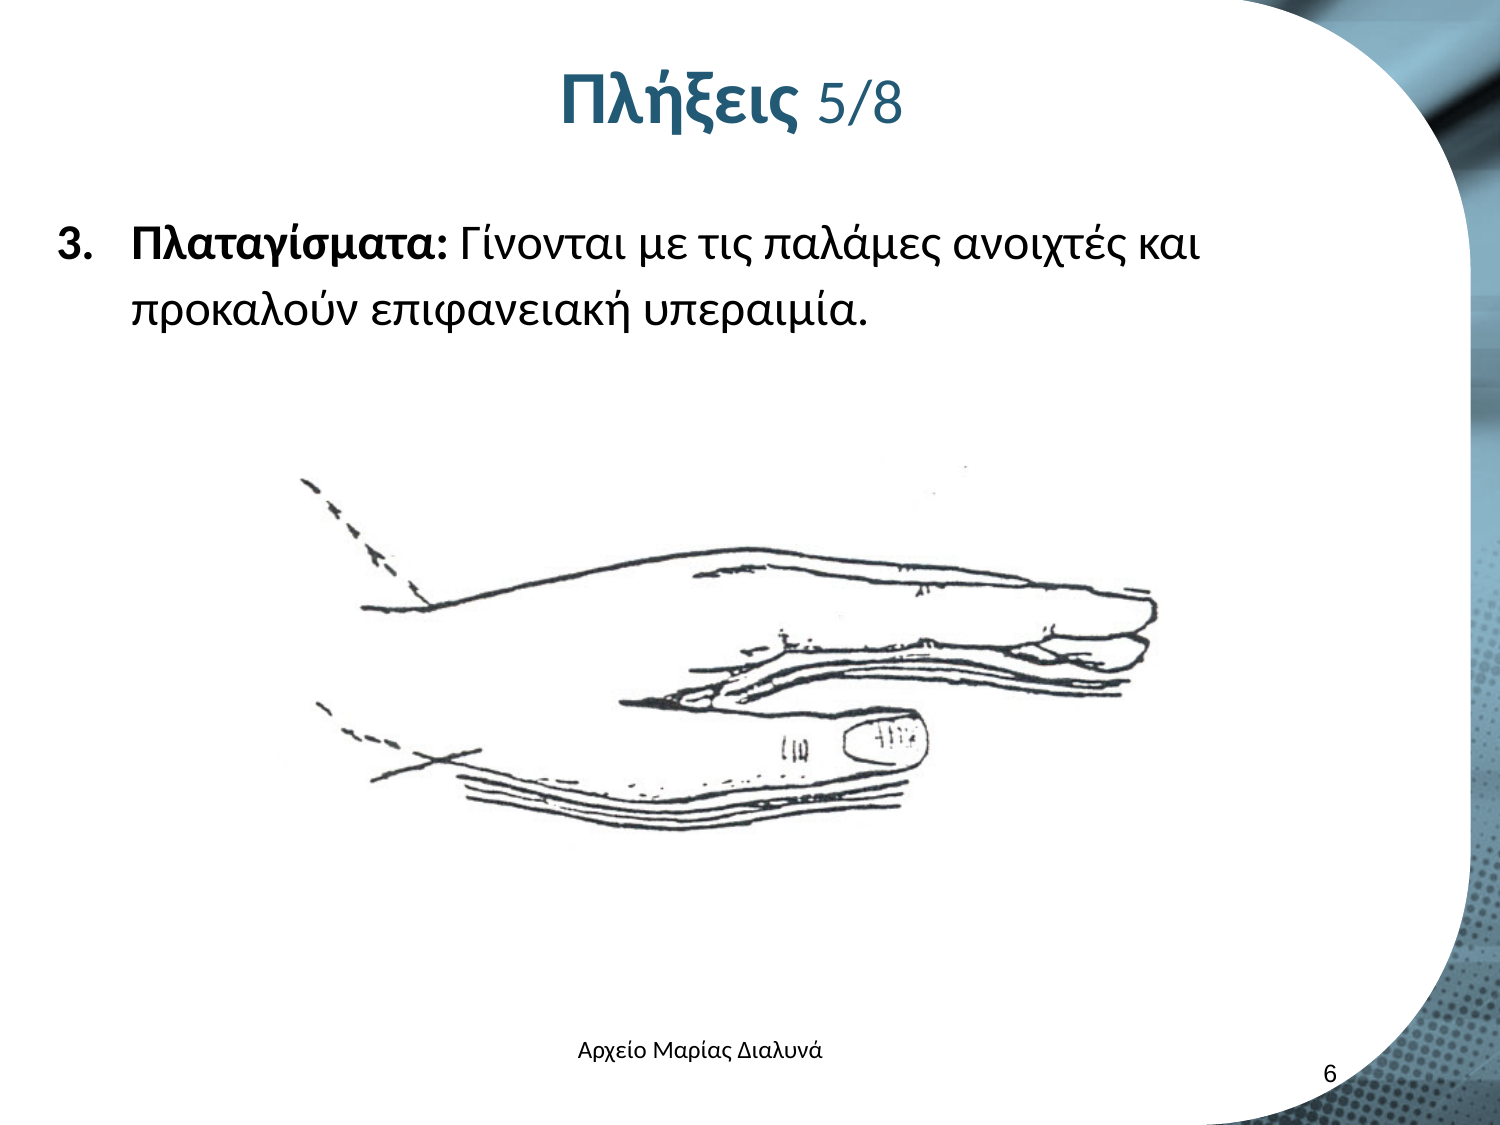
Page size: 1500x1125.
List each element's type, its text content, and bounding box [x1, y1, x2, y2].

title Πλήξεις 5/8 [41, 19, 1424, 169]
picture [277, 444, 1185, 881]
text_box Αρχείο Μαρίας Διαλυνά [562, 1025, 838, 1071]
list Πλαταγίσματα: Γίνονται με τις παλάμες ανοιχτές και προκαλούν επιφανειακή υπεραιμία. [41, 196, 1425, 1094]
slide_number 5 [1074, 1042, 1353, 1103]
